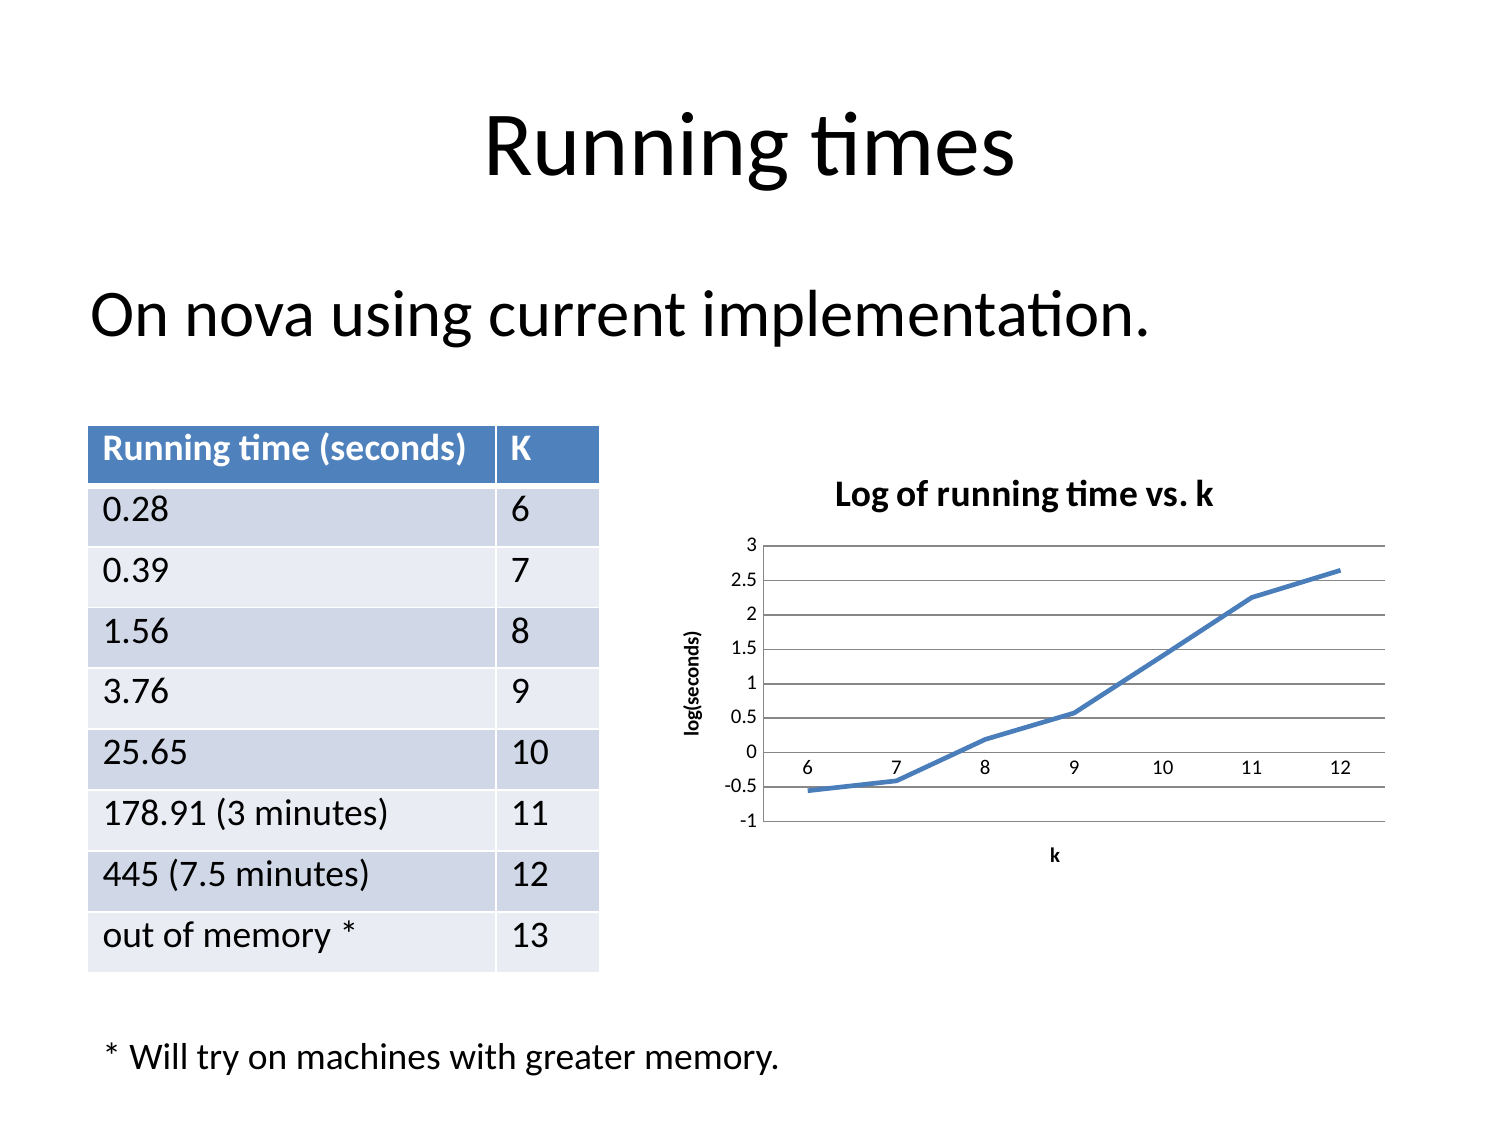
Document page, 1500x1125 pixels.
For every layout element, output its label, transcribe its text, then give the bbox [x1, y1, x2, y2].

list On nova using current implementation. [75, 262, 1425, 1005]
table_header Running time (seconds) [88, 426, 495, 483]
table_cell 12 [497, 852, 599, 911]
table_cell 3.76 [88, 669, 495, 728]
table_cell 7 [497, 548, 599, 607]
table_cell 445 (7.5 minutes) [88, 852, 495, 911]
table_cell out of memory * [88, 913, 495, 972]
table_header K [497, 426, 599, 483]
table_cell 0.28 [88, 489, 495, 546]
table_cell 13 [497, 913, 599, 972]
title Running times [75, 45, 1425, 233]
text_box * Will try on machines with greater memory. [87, 1024, 1325, 1085]
table_cell 8 [497, 608, 599, 667]
table_cell 6 [497, 489, 599, 546]
table_cell 10 [497, 730, 599, 789]
table_cell 9 [497, 669, 599, 728]
table_cell 11 [497, 791, 599, 850]
table_cell 0.39 [88, 548, 495, 607]
chart [649, 449, 1401, 899]
table_cell 1.56 [88, 608, 495, 667]
table_cell 25.65 [88, 730, 495, 789]
table_cell 178.91 (3 minutes) [88, 791, 495, 850]
